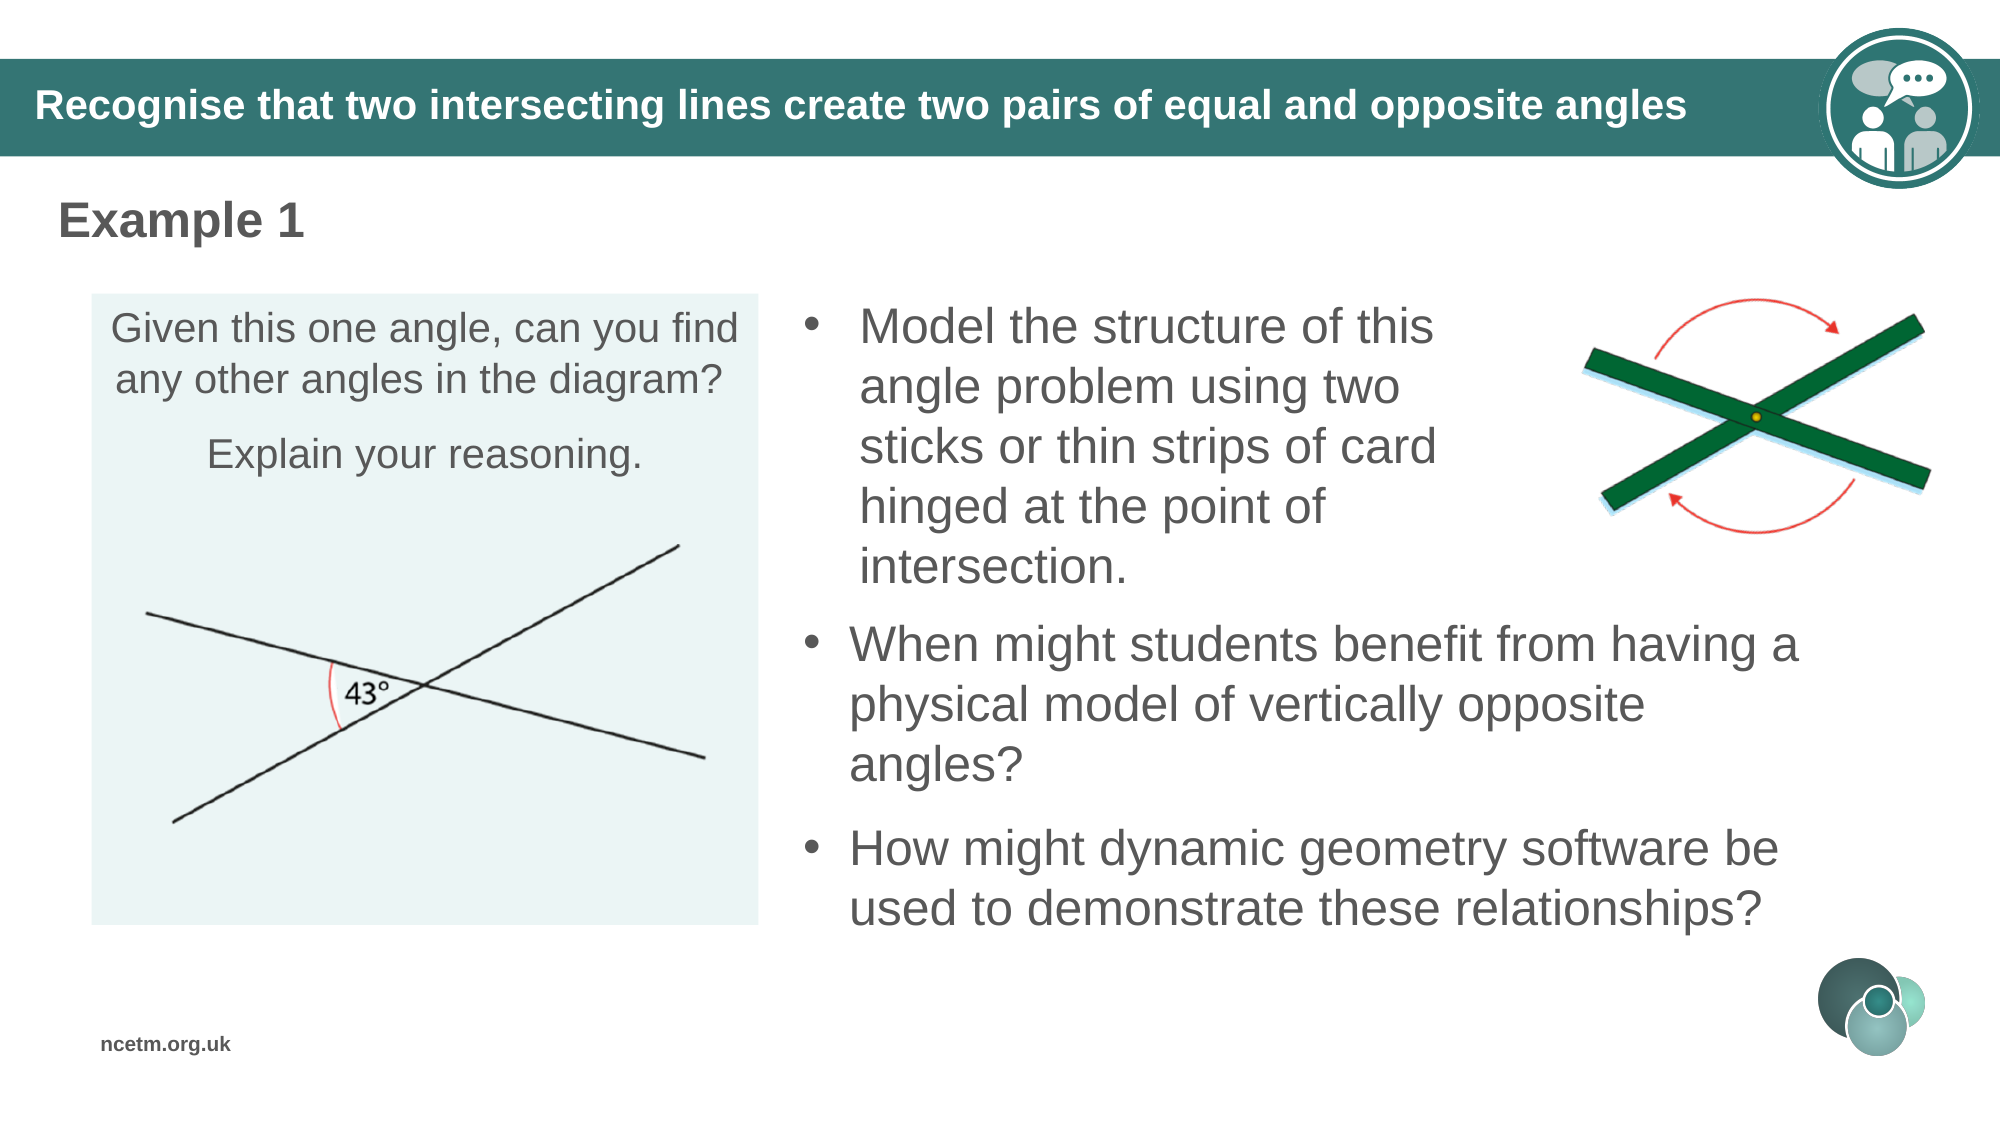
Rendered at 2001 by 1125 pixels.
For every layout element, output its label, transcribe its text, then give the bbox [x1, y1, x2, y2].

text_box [91, 293, 789, 925]
text_box [940, 601, 1768, 917]
text_box Example 1 [43, 179, 1043, 255]
picture [1831, 958, 1925, 1056]
picture [1508, 26, 2000, 722]
text_box Recognise that two intersecting lines create two pairs of equal and opposite angles [19, 71, 1868, 142]
text_box When might students benefit from having a physical model of vertically opposite angles? How might dynamic geometry software be used to demonstrate these relationships? [788, 601, 1831, 1125]
text_box Model the structure of this angle problem using two sticks or thin strips of card hinged at the point of intersection. [788, 285, 1521, 601]
